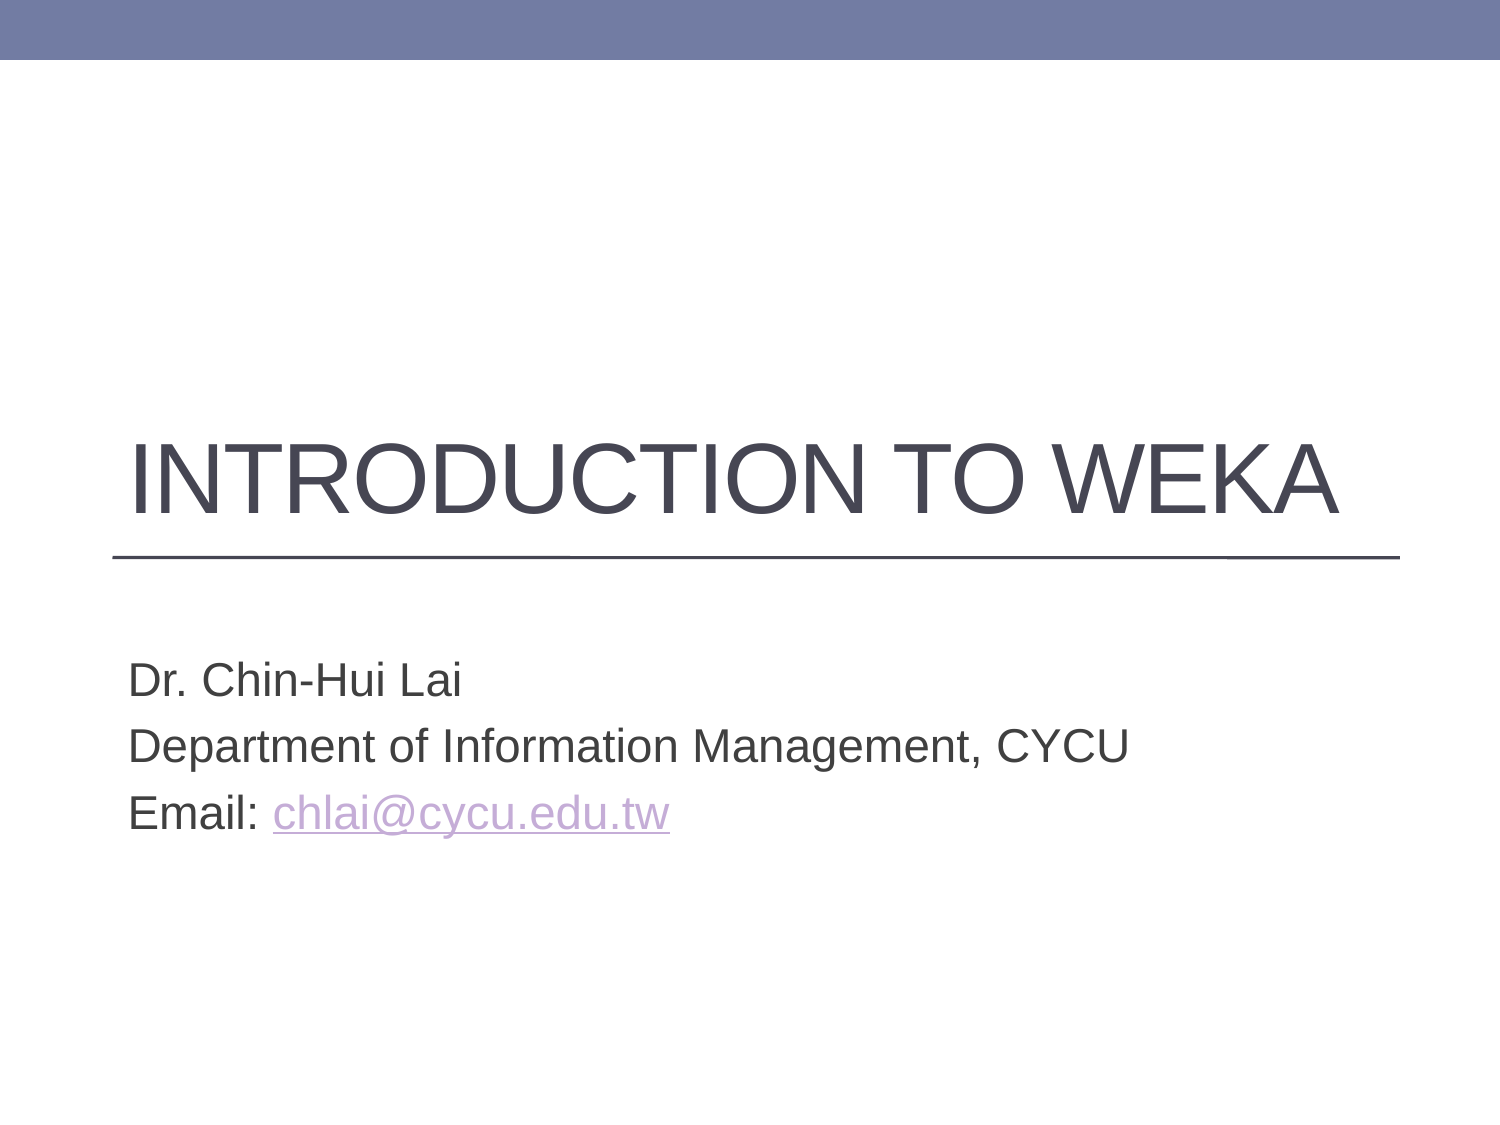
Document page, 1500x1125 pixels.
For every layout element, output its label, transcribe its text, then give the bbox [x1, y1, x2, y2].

subtitle Dr. Chin-Hui Lai Department of Information Management, CYCU Email: chlai@cycu.edu.tw [112, 575, 1163, 863]
title Introduction To WEKA [112, 224, 1400, 542]
